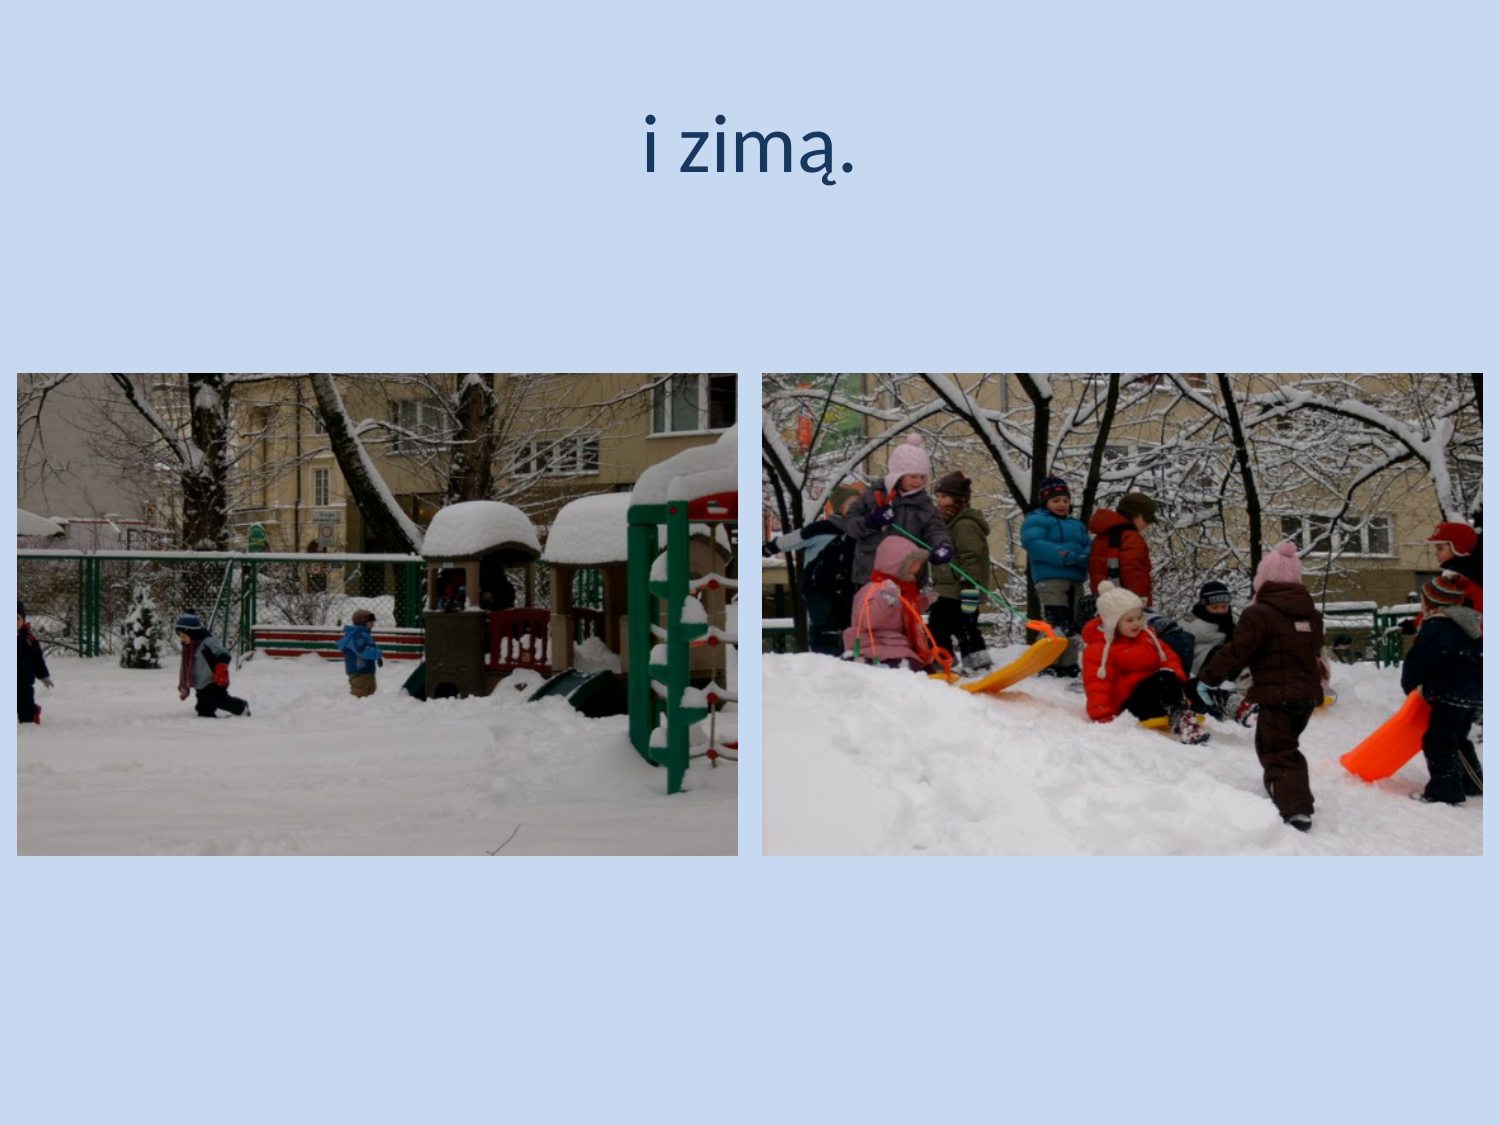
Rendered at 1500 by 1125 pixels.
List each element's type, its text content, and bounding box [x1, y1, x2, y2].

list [762, 373, 1483, 856]
title i zimą. [74, 44, 1426, 233]
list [17, 373, 738, 856]
